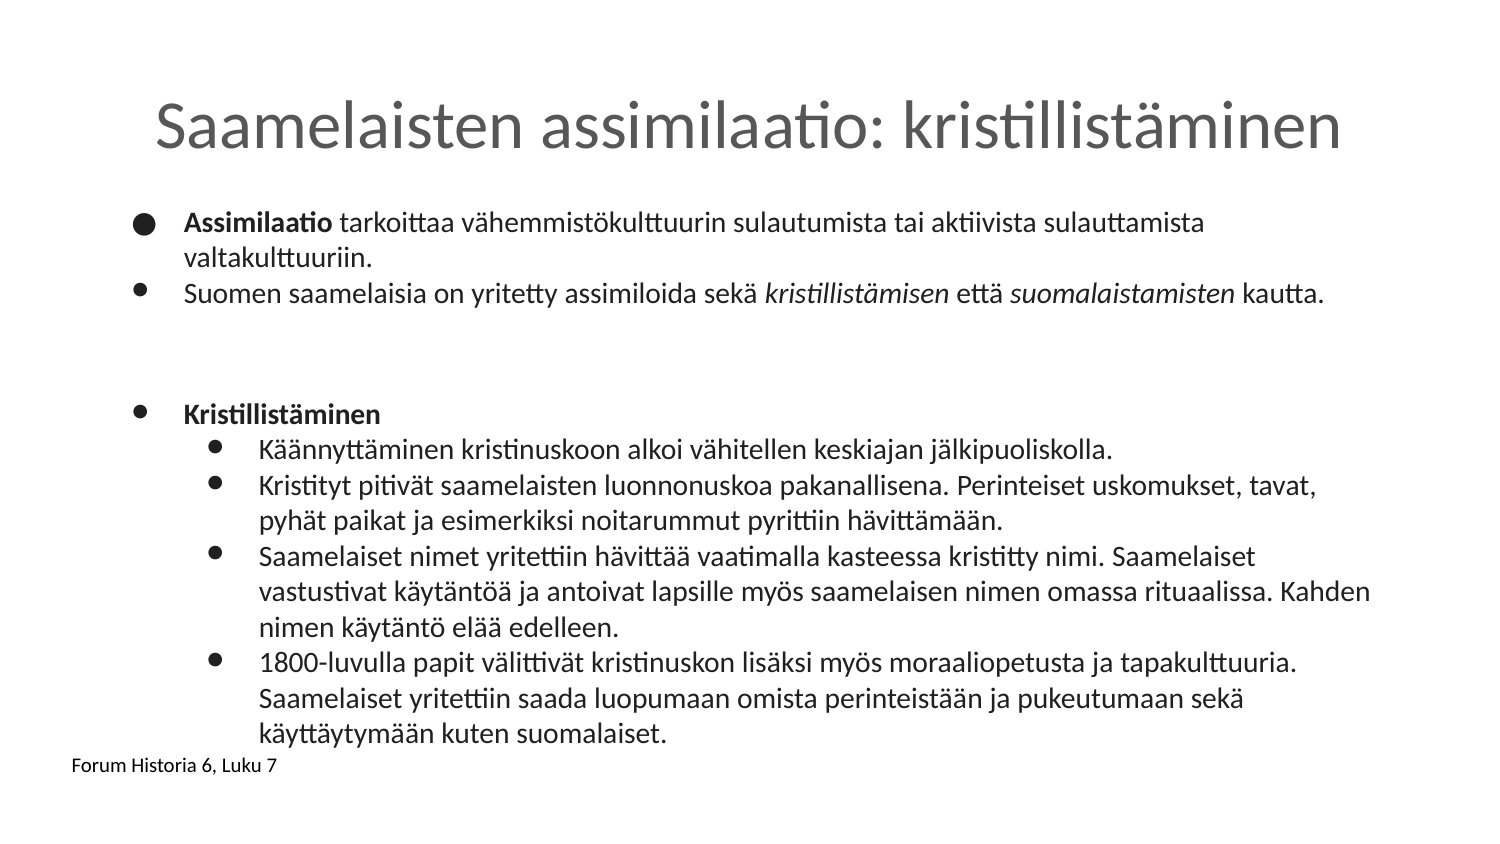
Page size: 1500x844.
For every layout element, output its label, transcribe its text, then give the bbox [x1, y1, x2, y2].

list Assimilaatio tarkoittaa vähemmistökulttuurin sulautumista tai aktiivista sulauttamista valtakulttuuriin. Suomen saamelaisia on yritetty assimiloida sekä kristillistämisen että suomalaistamisten kautta. Kristillistäminen Käännyttäminen kristinuskoon alkoi vähitellen keskiajan jälkipuoliskolla. Kristityt pitivät saamelaisten luonnonuskoa pakanallisena. Perinteiset uskomukset, tavat, pyhät paikat ja esimerkiksi noitarummut pyrittiin hävittämään. Saamelaiset nimet yritettiin hävittää vaatimalla kasteessa kristitty nimi. Saamelaiset vastustivat käytäntöä ja antoivat lapsille myös saamelaisen nimen omassa rituaalissa. Kahden nimen käytäntö elää edelleen. 1800-luvulla papit välittivät kristinuskon lisäksi myös moraaliopetusta ja tapakulttuuria. Saamelaiset yritettiin saada luopumaan omista perinteistään ja pukeutumaan sekä käyttäytymään kuten suomalaiset. [103, 200, 1397, 827]
title Saamelaisten assimilaatio: kristillistäminen [103, 44, 1397, 200]
